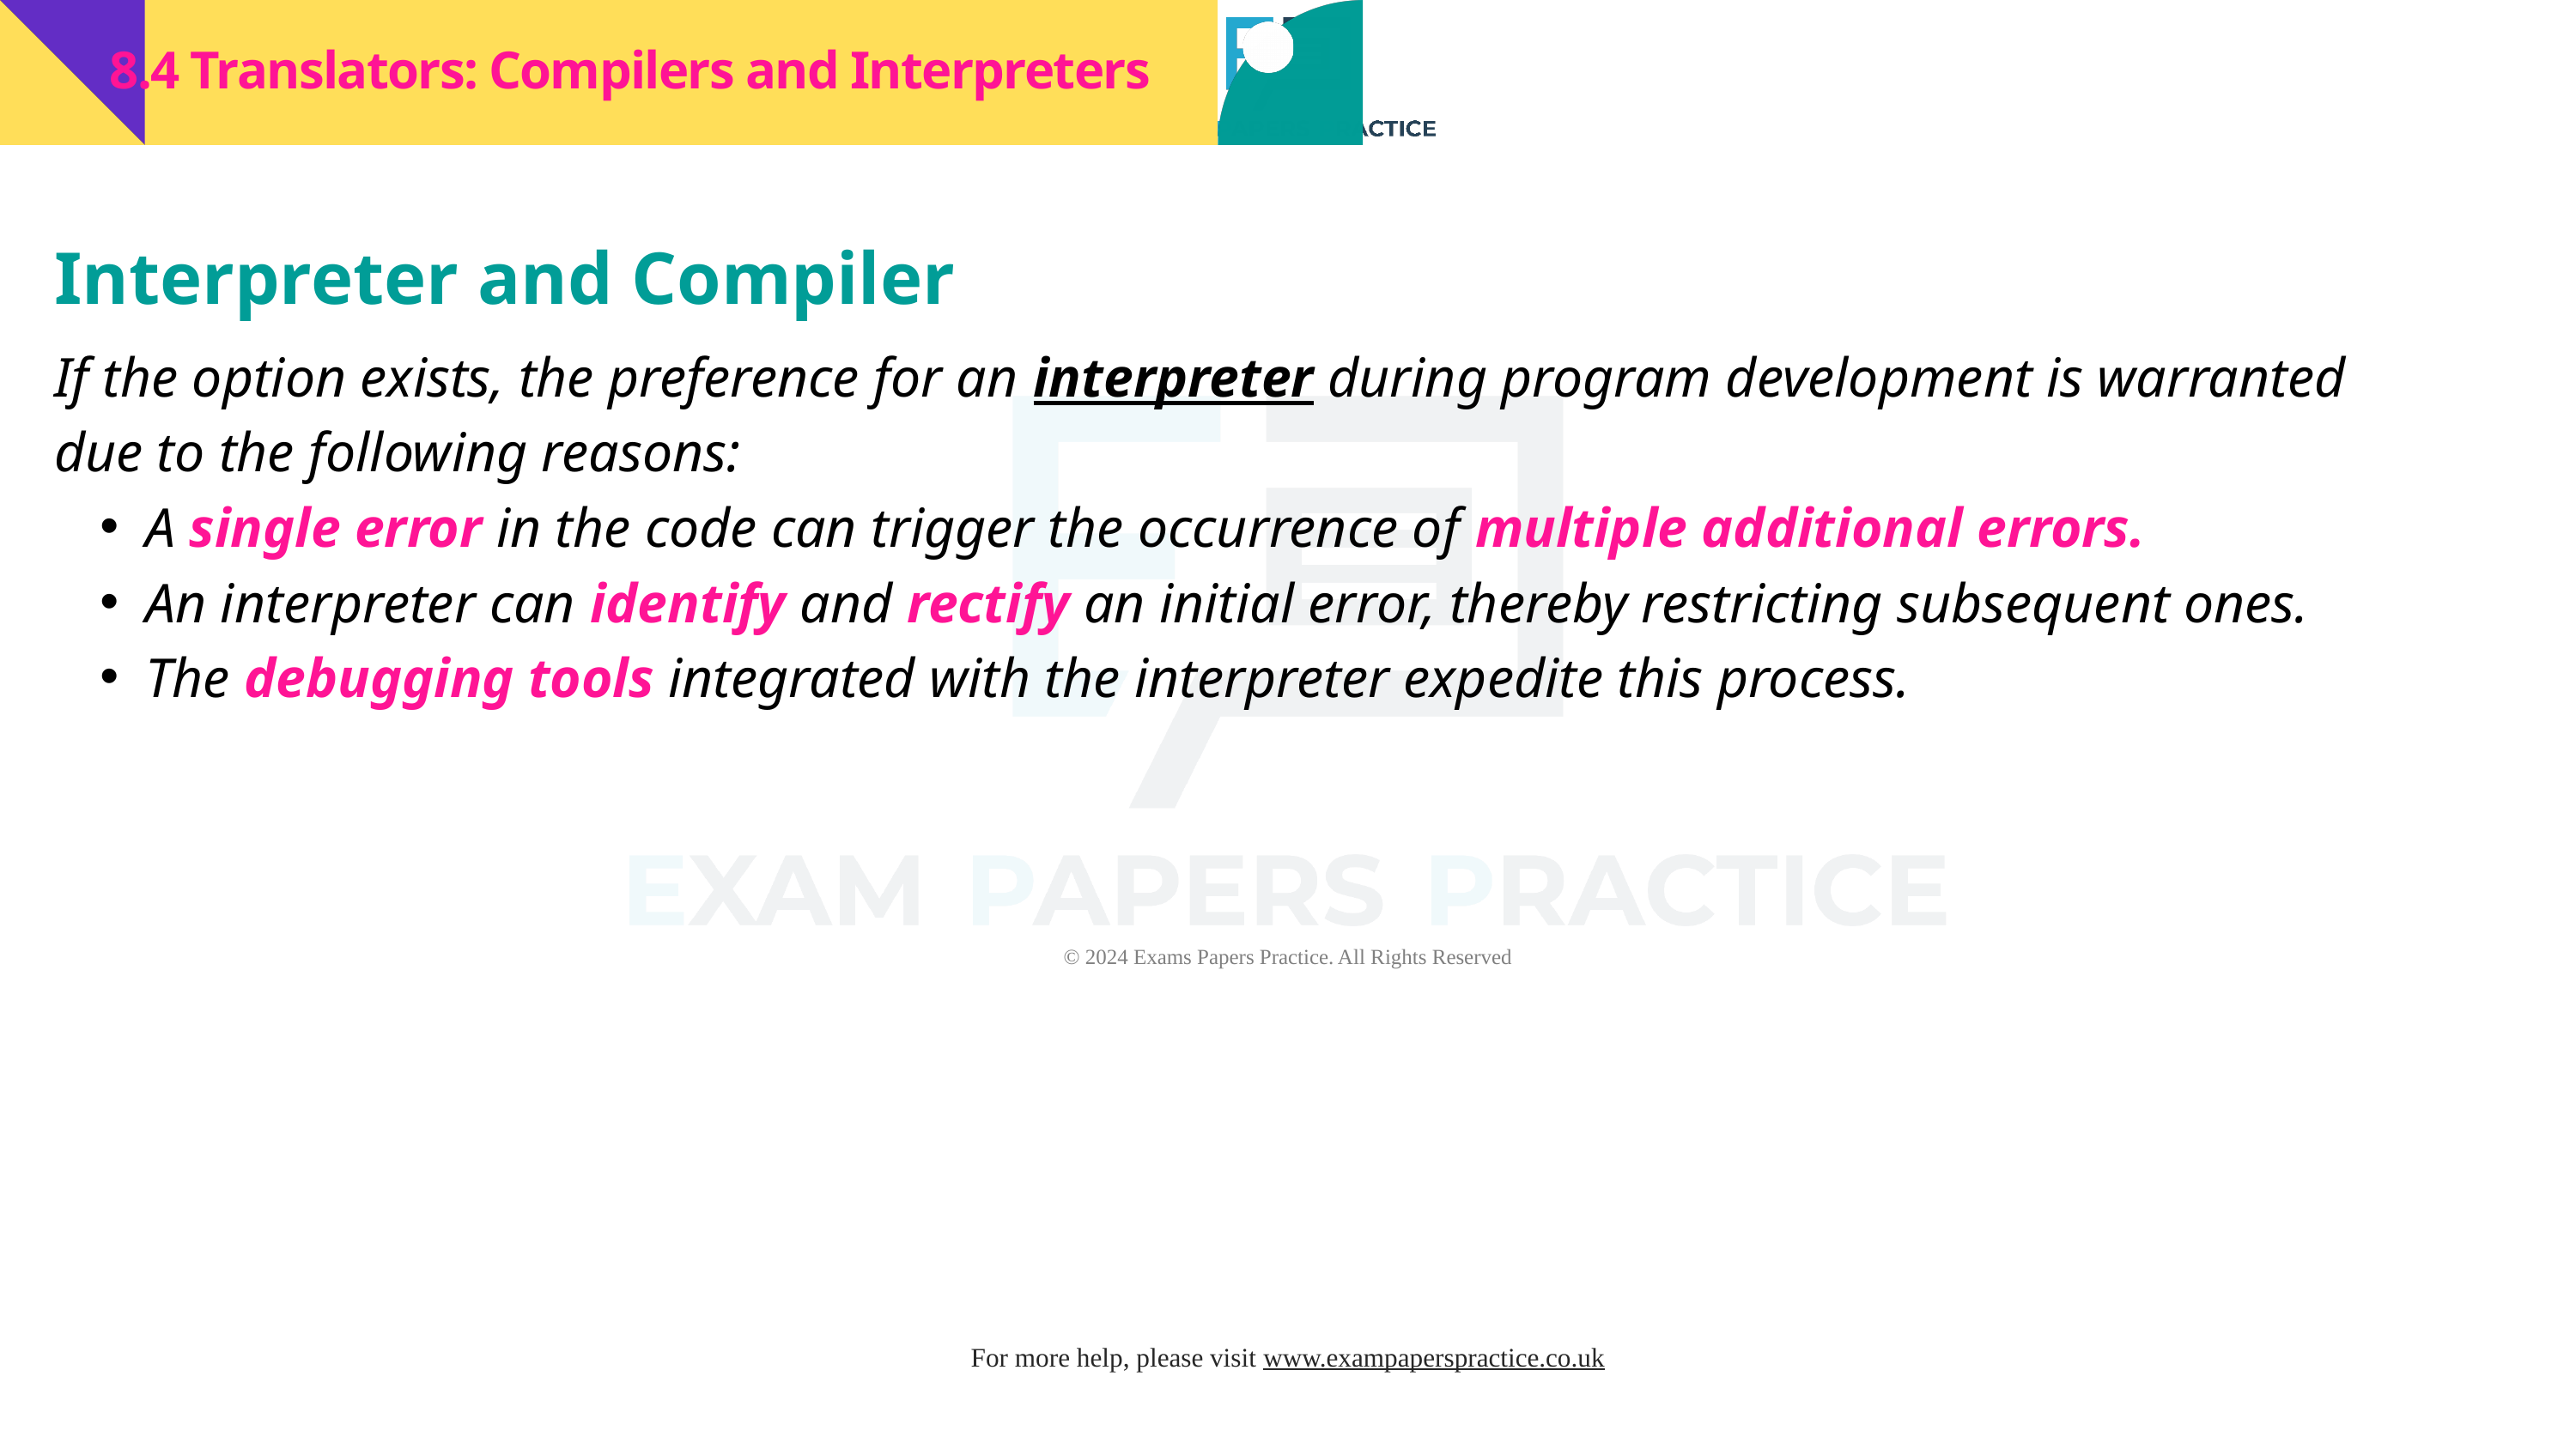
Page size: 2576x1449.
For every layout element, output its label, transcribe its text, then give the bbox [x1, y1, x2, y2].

text_box If the option exists, the preference for an interpreter during program development is warranted due to the following reasons: A single error in the code can trigger the occurrence of multiple additional errors. An interpreter can identify and rectify an initial error, thereby restricting subsequent ones. The debugging tools integrated with the interpreter expedite this process. [54, 332, 2432, 858]
text_box Interpreter and Compiler [54, 218, 1571, 319]
text_box [1218, 0, 1364, 145]
text_box [1242, 21, 1294, 73]
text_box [0, 0, 1218, 146]
